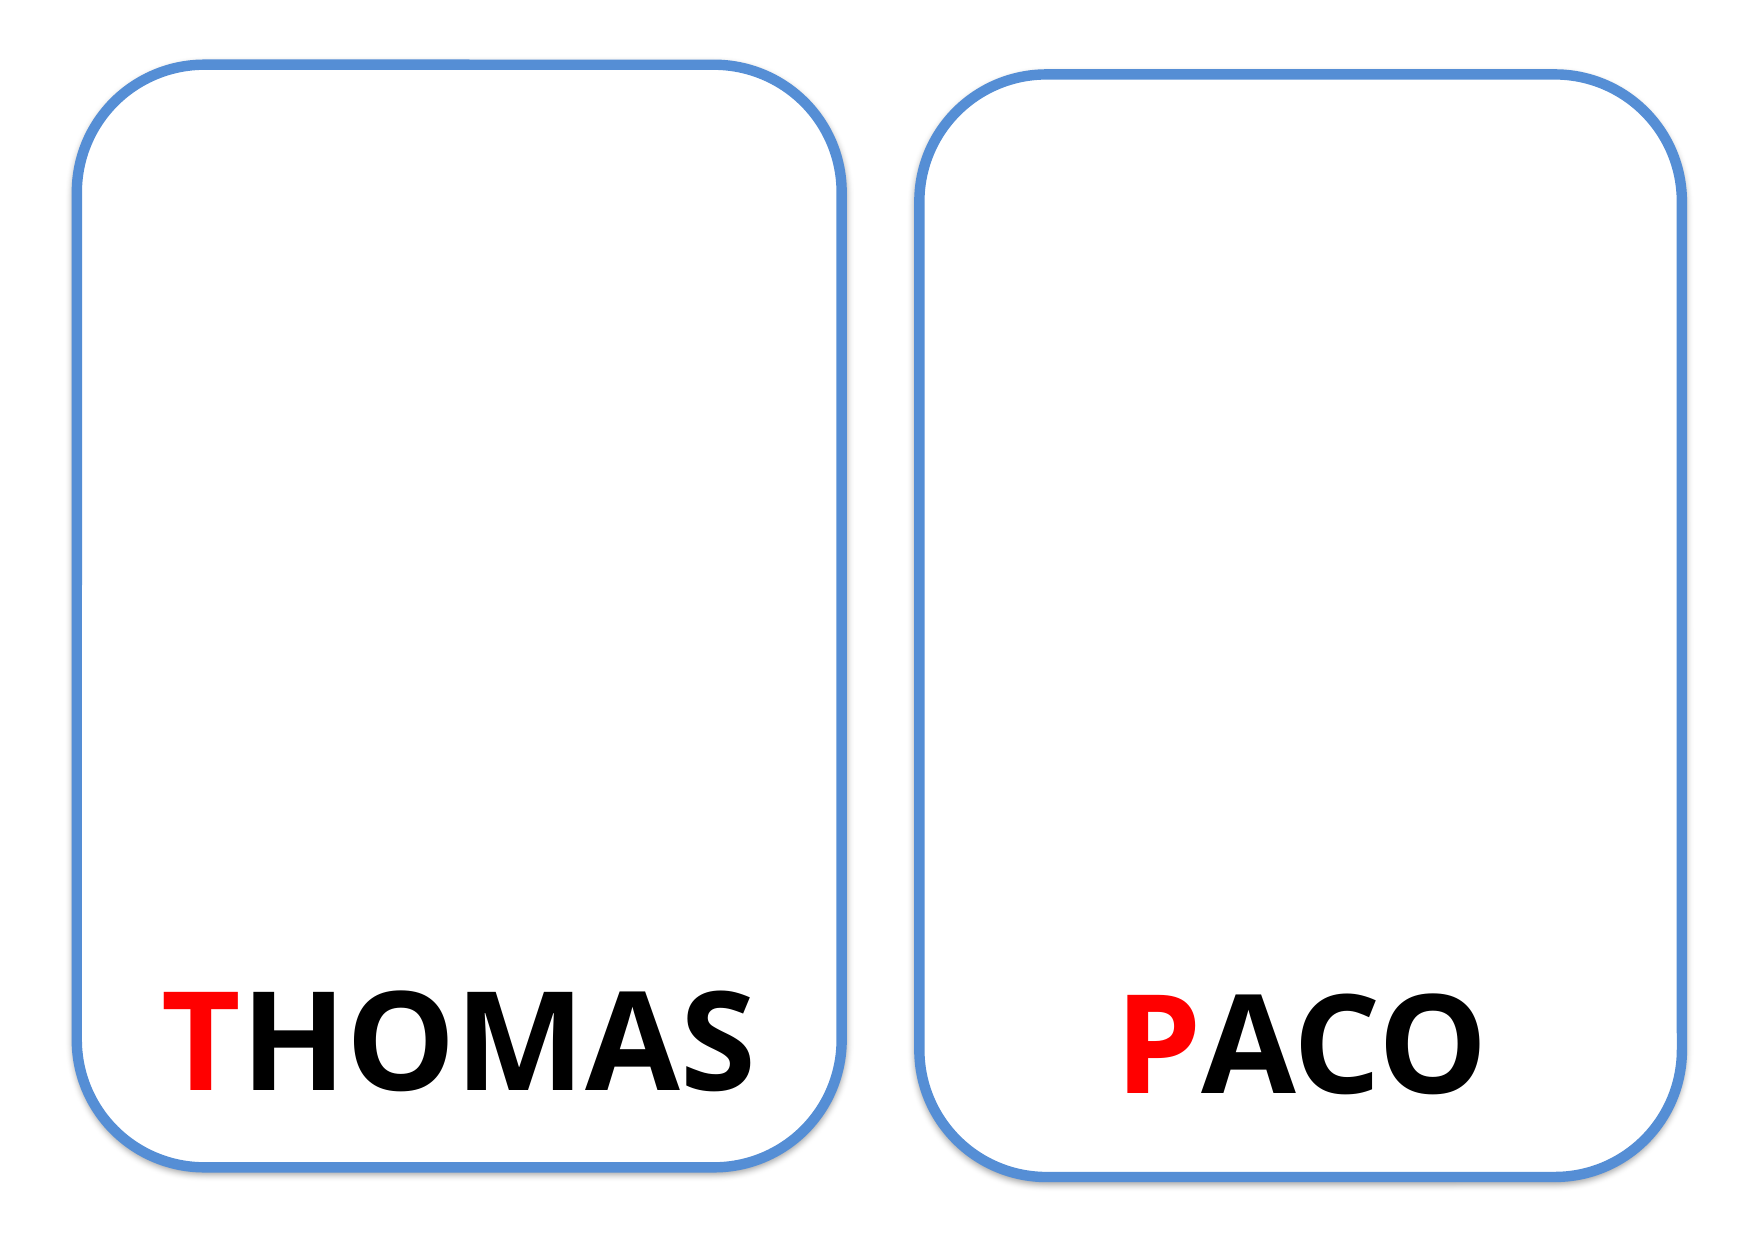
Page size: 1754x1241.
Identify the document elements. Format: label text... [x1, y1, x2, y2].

text_box THOMAS [76, 945, 842, 1126]
text_box [76, 63, 843, 1051]
text_box PACO [919, 949, 1685, 1129]
text_box [945, 1129, 1656, 1178]
text_box [918, 73, 1683, 1060]
text_box [109, 1126, 810, 1169]
